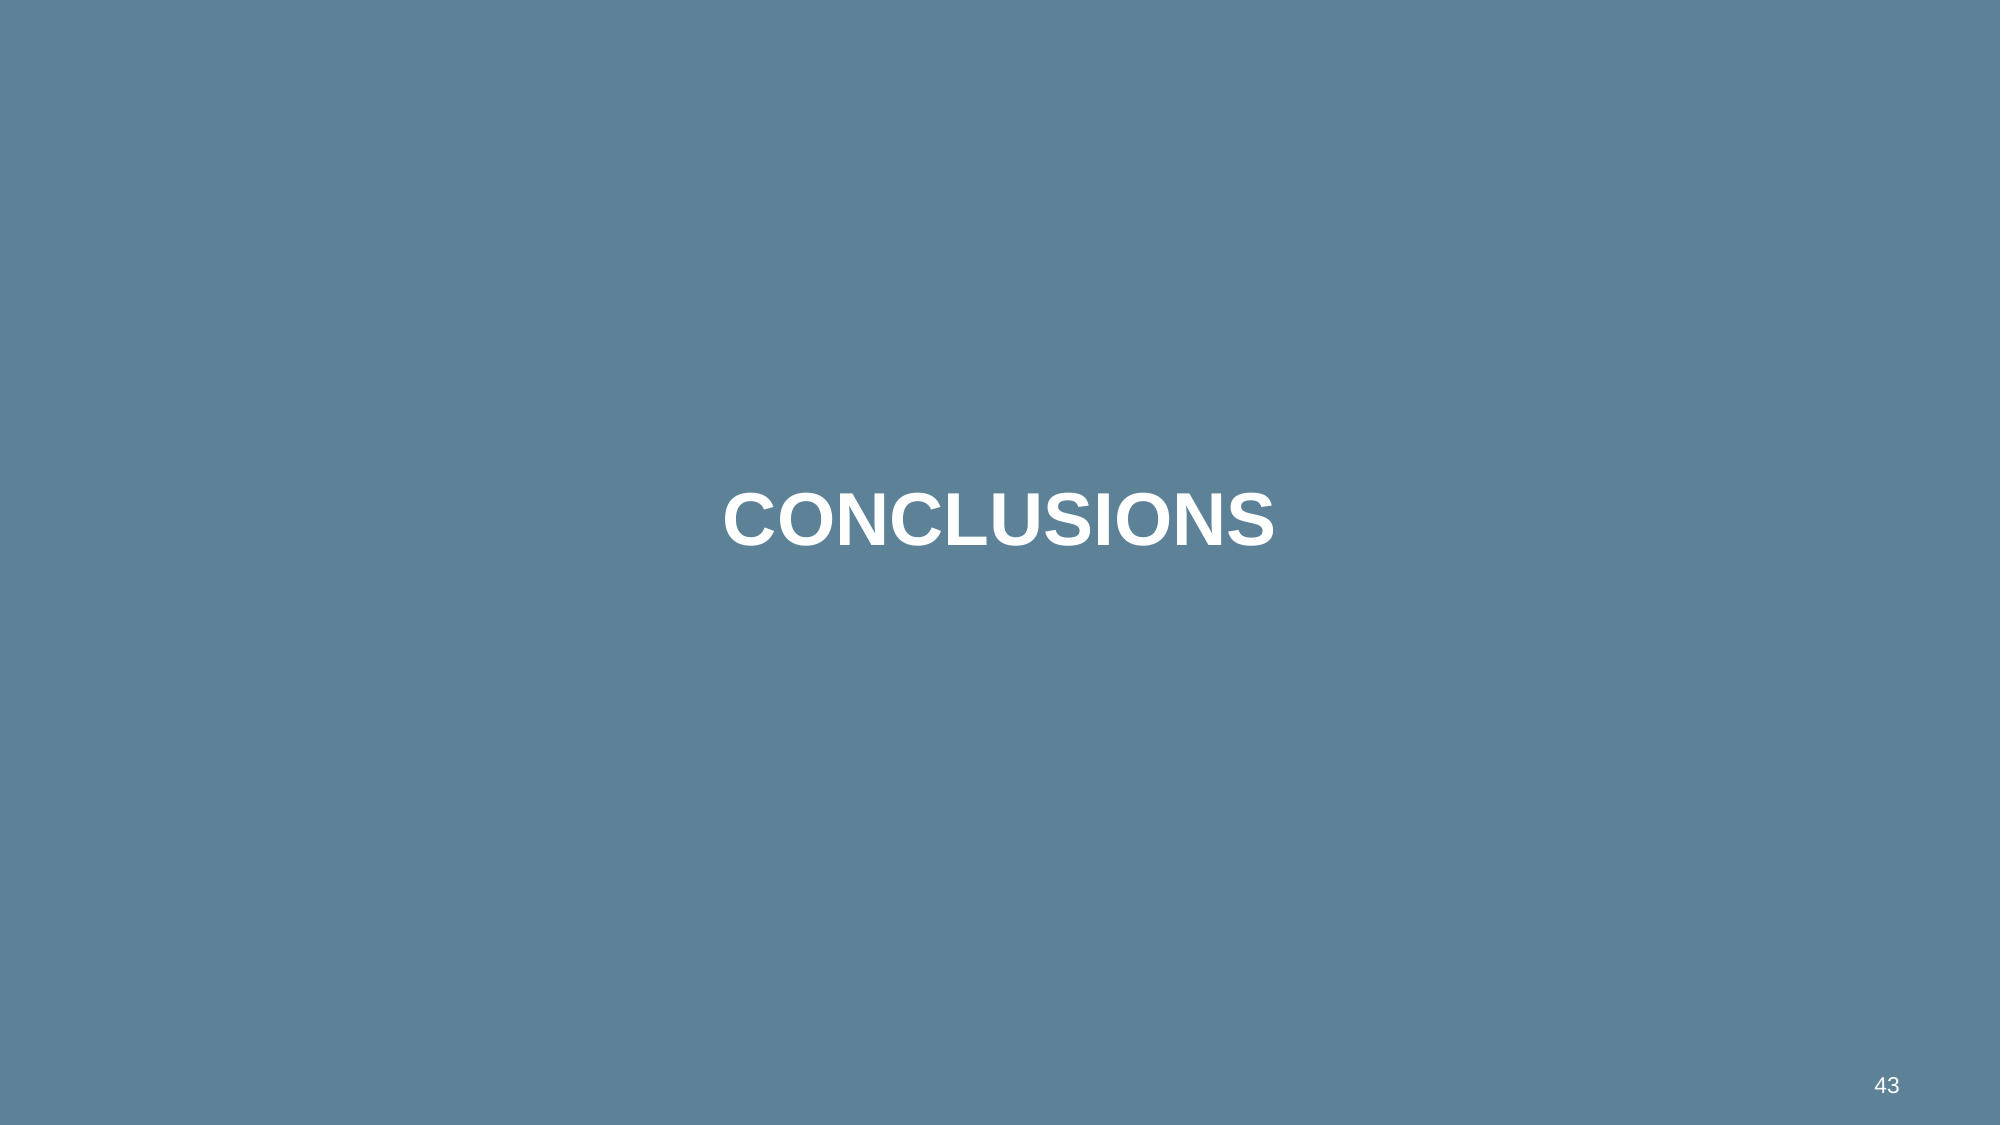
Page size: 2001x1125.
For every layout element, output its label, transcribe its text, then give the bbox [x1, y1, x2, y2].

title conclusions [99, 302, 1900, 728]
slide_number 43 [1771, 1054, 1900, 1115]
